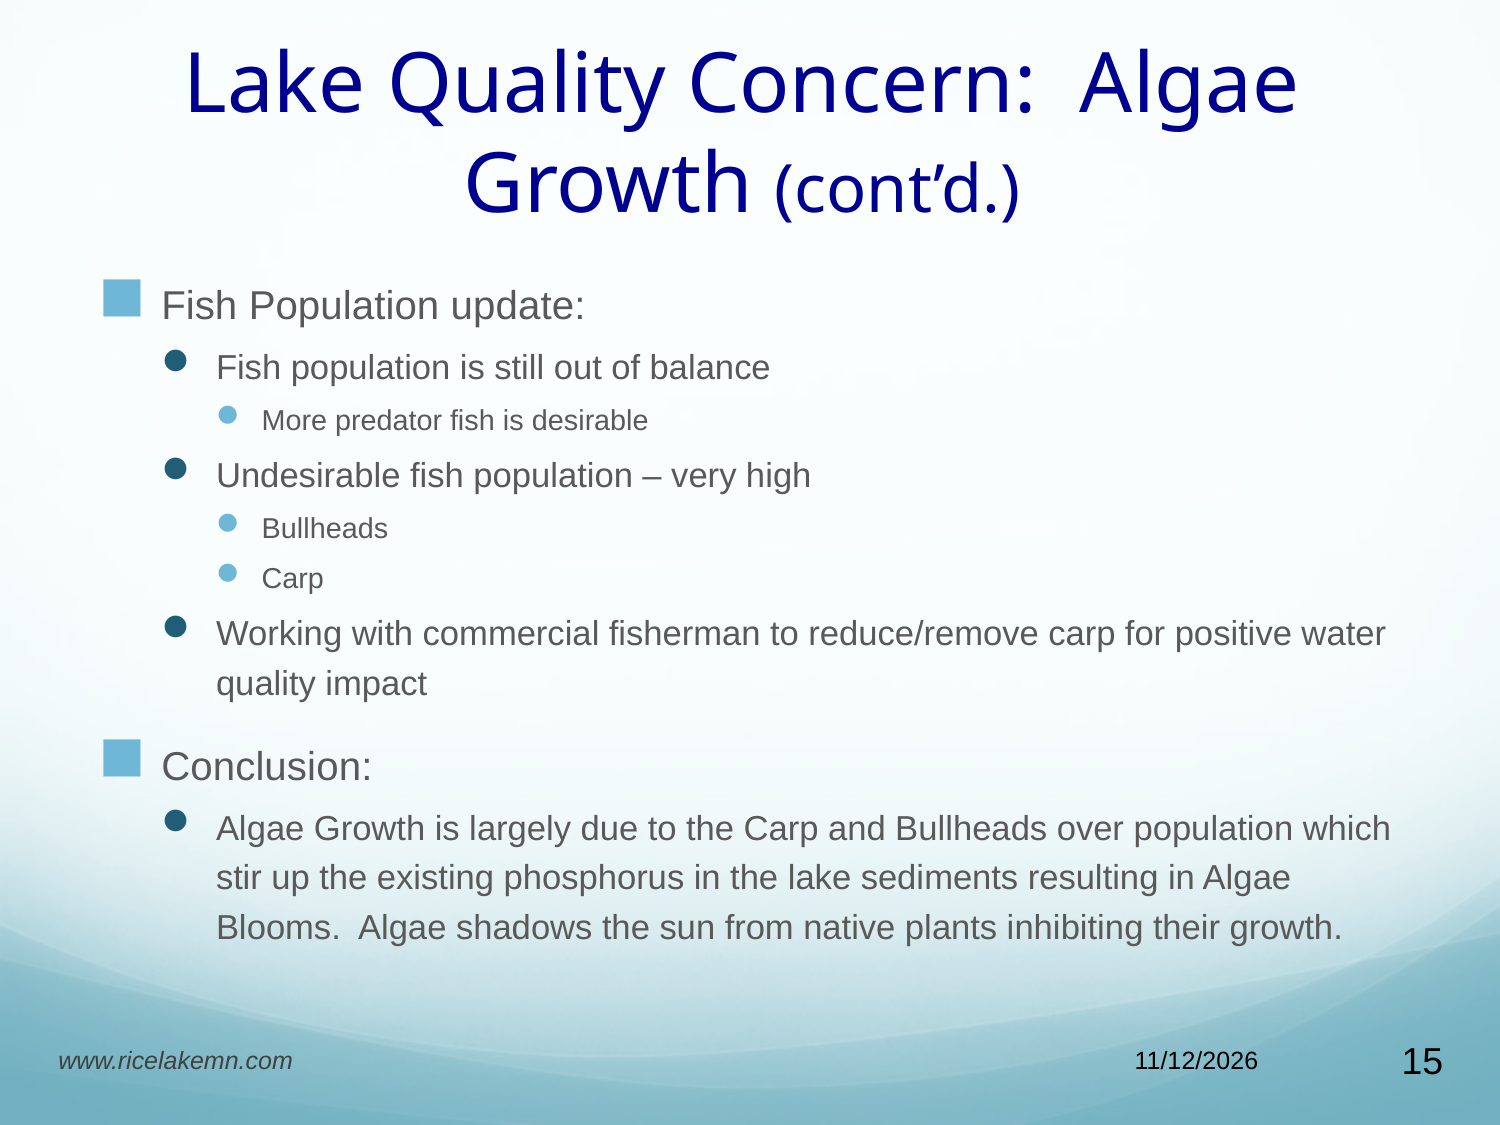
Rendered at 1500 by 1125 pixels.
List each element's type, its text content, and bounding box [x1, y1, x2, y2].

footer www.ricelakemn.com [43, 1029, 838, 1090]
list Fish Population update: Fish population is still out of balance More predator fish is desirable Undesirable fish population – very high Bullheads Carp Working with commercial fisherman to reduce/remove carp for positive water quality impact Conclusion: Algae Growth is largely due to the Carp and Bullheads over population which stir up the existing phosphorus in the lake sediments resulting in Algae Blooms. Algae shadows the sun from native plants inhibiting their growth. [90, 262, 1410, 975]
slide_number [923, 1029, 1274, 1090]
title Lake Quality Concern: Algae Growth (cont’d.) [75, 50, 1410, 237]
slide_number 15 [1295, 1029, 1459, 1090]
